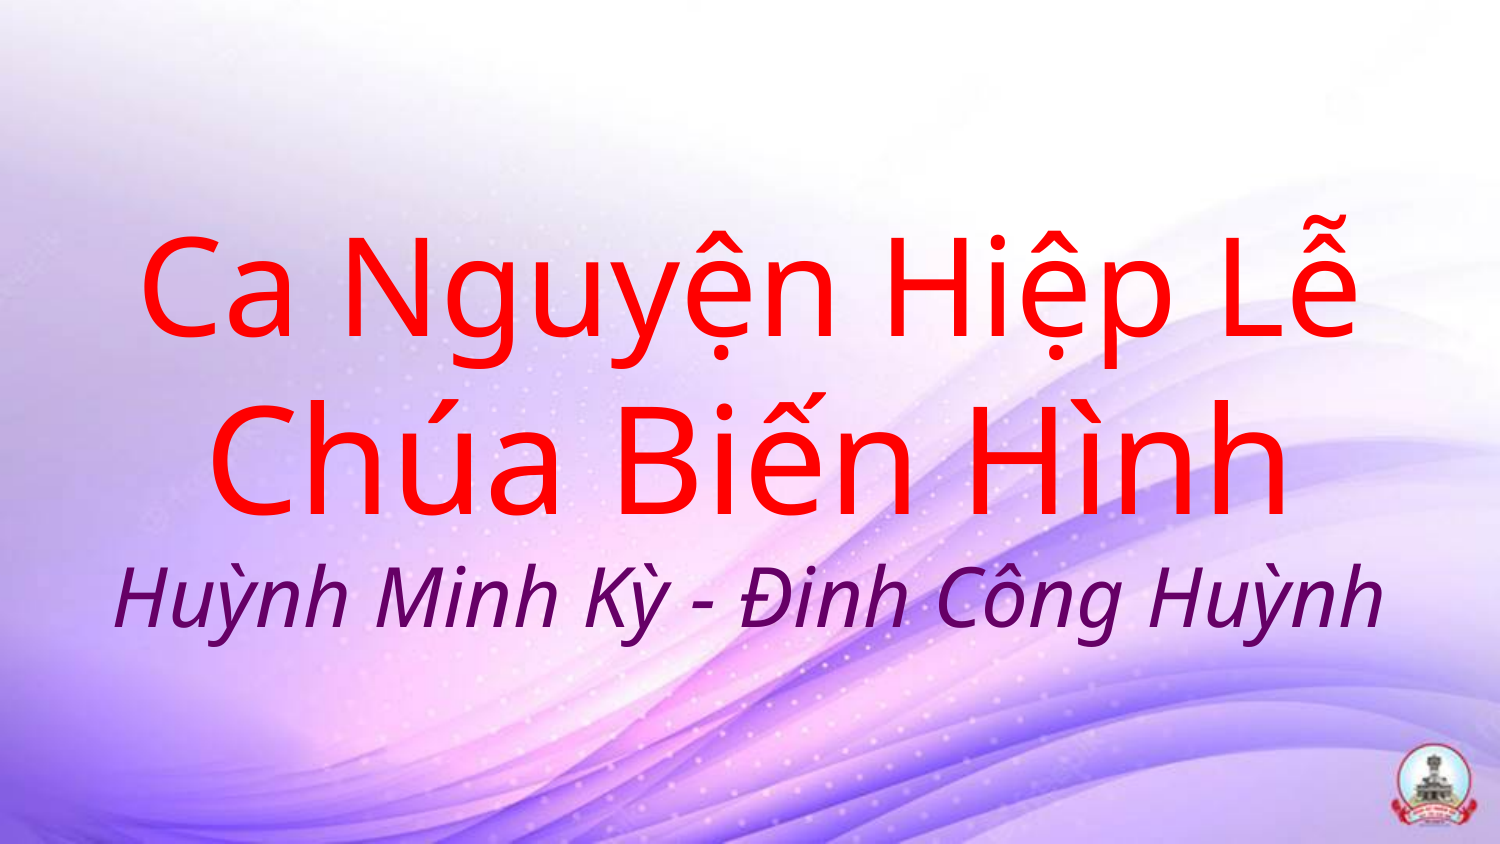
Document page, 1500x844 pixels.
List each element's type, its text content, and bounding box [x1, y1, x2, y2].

title Ca Nguyện Hiệp Lễ Chúa Biến Hình Huỳnh Minh Kỳ - Đinh Công Huỳnh [0, 0, 1500, 844]
